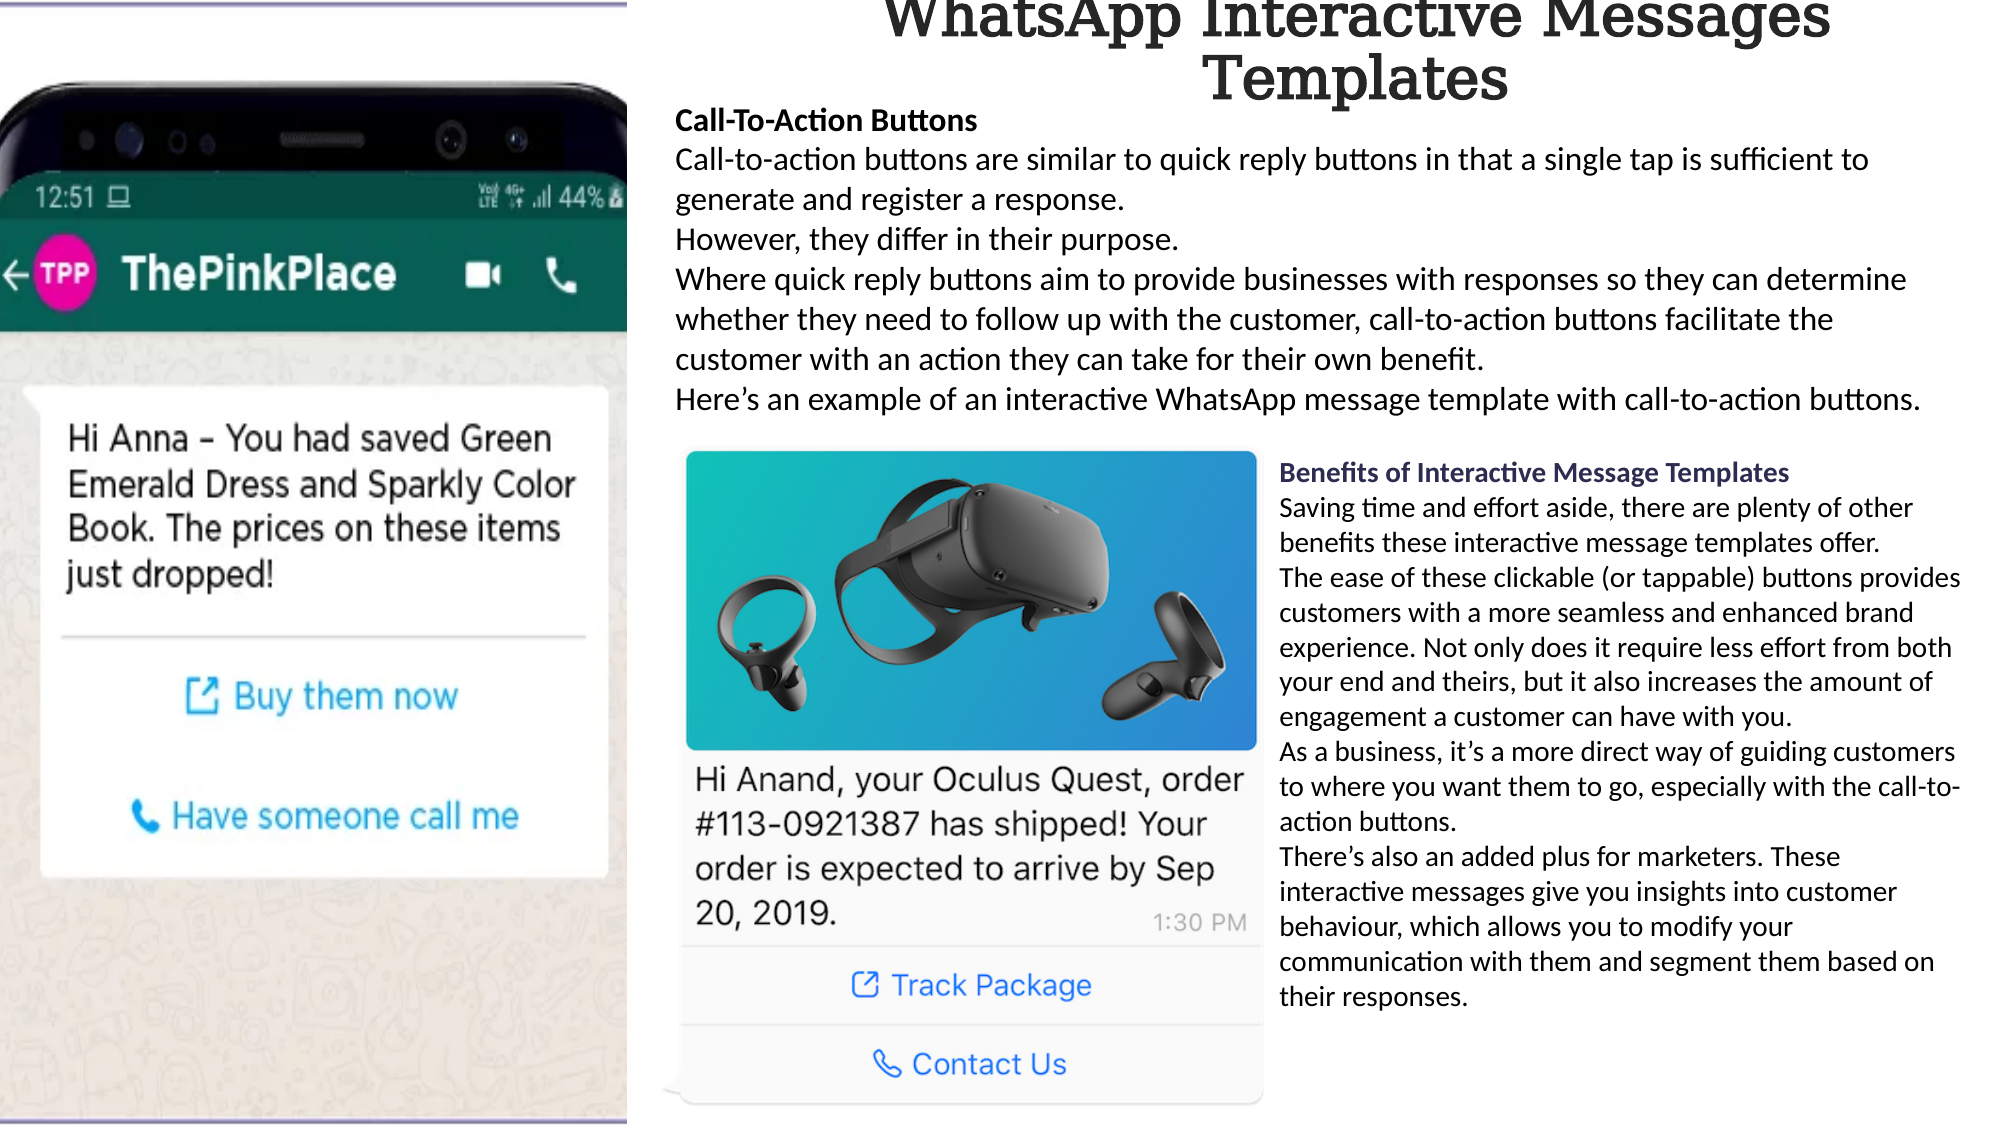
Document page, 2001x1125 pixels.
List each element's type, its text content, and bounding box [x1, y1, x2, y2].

picture [660, 445, 1265, 1107]
picture [0, 0, 627, 1125]
text_box Benefits of Interactive Message Templates Saving time and effort aside, there are plenty of other benefits these interactive message templates offer. The ease of these clickable (or tappable) buttons provides customers with a more seamless and enhanced brand experience. Not only does it require less effort from both your end and theirs, but it also increases the amount of engagement a customer can have with you. As a business, it’s a more direct way of guiding customers to where you want them to go, especially with the call-to-action buttons. There’s also an added plus for marketers. These interactive messages give you insights into customer behaviour, which allows you to modify your communication with them and segment them based on their responses. [1265, 445, 1983, 1020]
title WhatsApp Interactive Messages Templates [796, 22, 1917, 74]
text_box Call-To-Action Buttons Call-to-action buttons are similar to quick reply buttons in that a single tap is sufficient to generate and register a response. However, they differ in their purpose. Where quick reply buttons aim to provide businesses with responses so they can determine whether they need to follow up with the customer, call-to-action buttons facilitate the customer with an action they can take for their own benefit. Here’s an example of an interactive WhatsApp message template with call-to-action buttons. [660, 90, 1983, 425]
